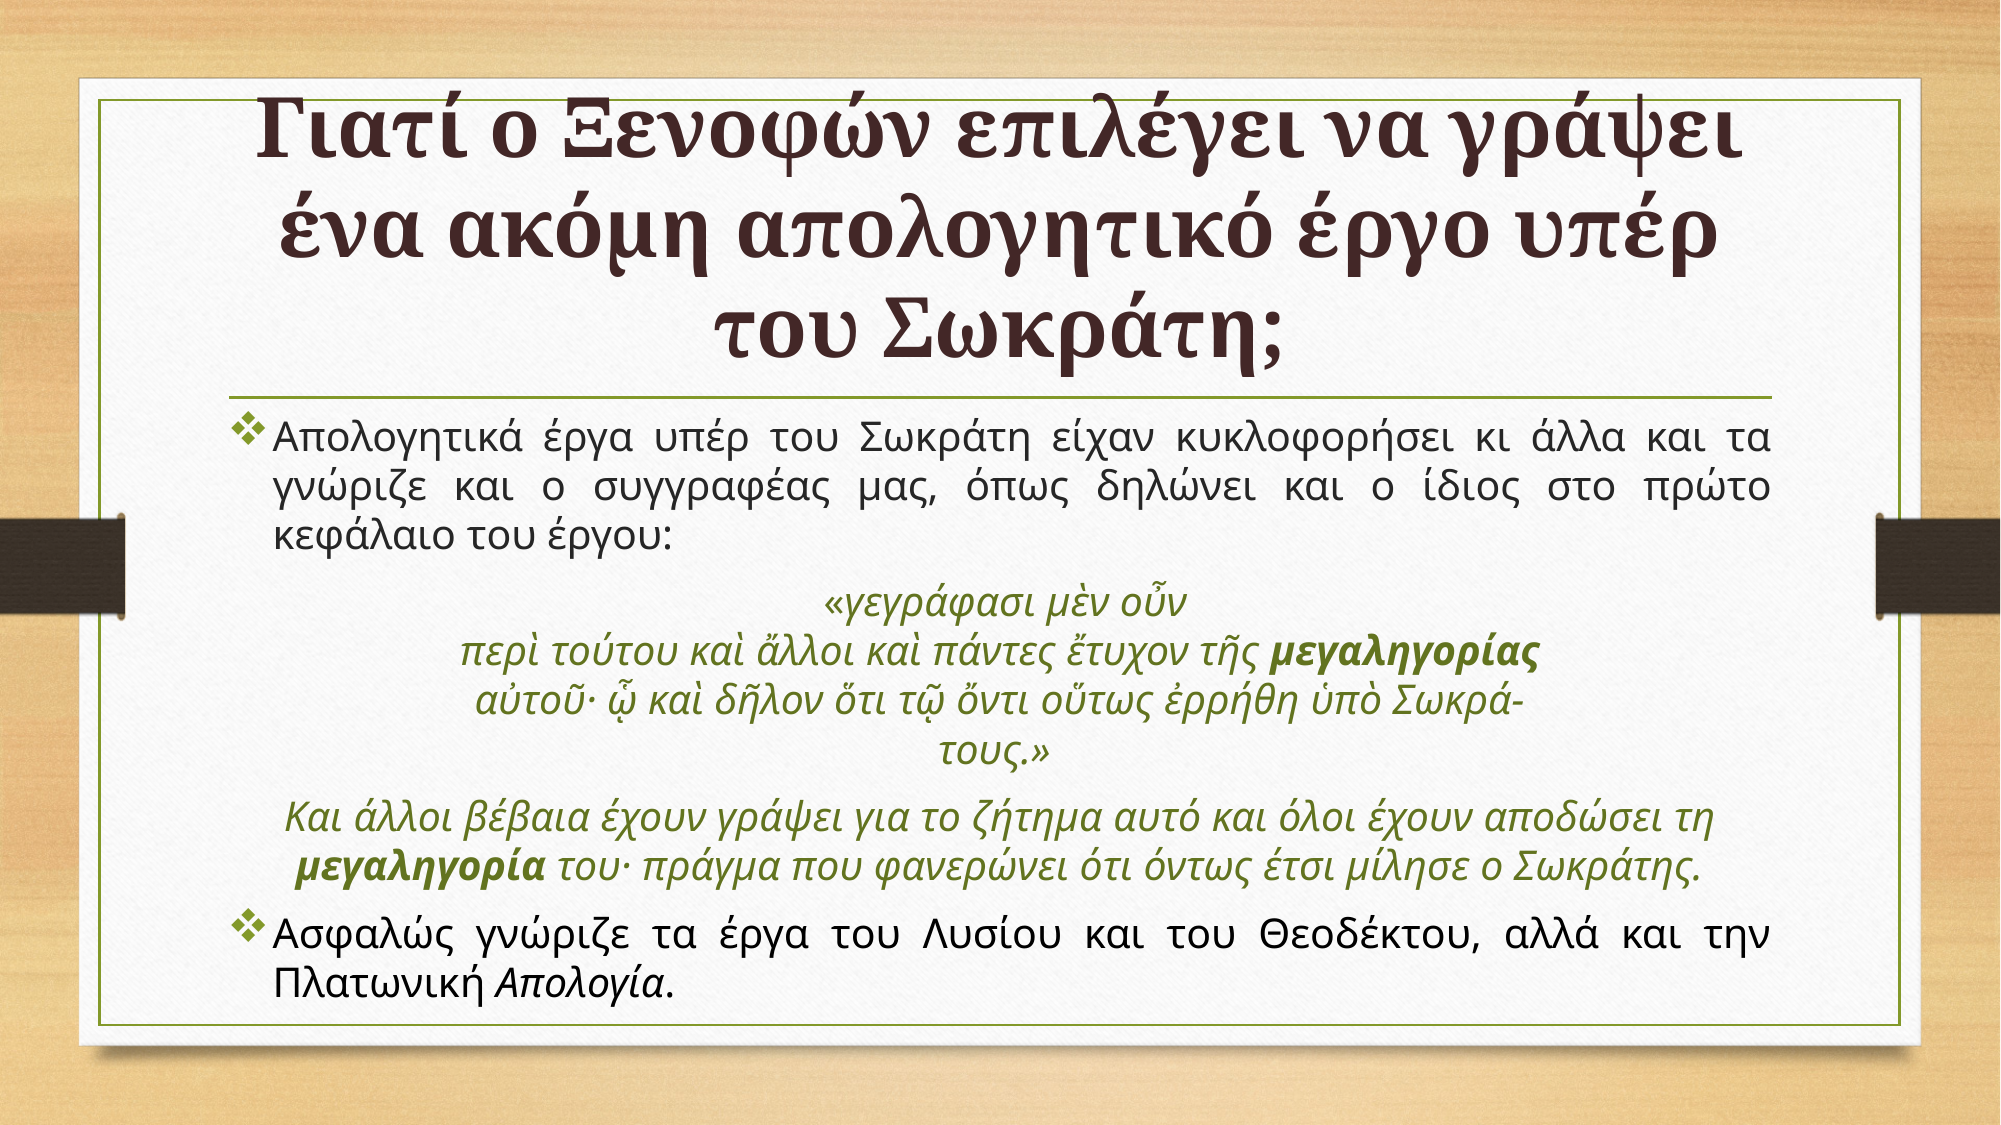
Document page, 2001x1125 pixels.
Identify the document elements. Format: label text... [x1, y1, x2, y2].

picture [0, 0, 2001, 1125]
list Απολογητικά έργα υπέρ του Σωκράτη είχαν κυκλοφορήσει κι άλλα και τα γνώριζε και ο συγγραφέας μας, όπως δηλώνει και ο ίδιος στο πρώτο κεφάλαιο του έργου: «γεγράφασι μὲν οὖν περὶ τούτου καὶ ἄλλοι καὶ πάντες ἔτυχον τῆς μεγαληγορίας αὐτοῦ· ᾧ καὶ δῆλον ὅτι τῷ ὄντι οὕτως ἐρρήθη ὑπὸ Σωκρά- τους.» Και άλλοι βέβαια έχουν γράψει για το ζήτημα αυτό και όλοι έχουν αποδώσει τη μεγαληγορία του· πράγμα που φανερώνει ότι όντως έτσι μίλησε ο Σωκράτης. Ασφαλώς γνώριζε τα έργα του Λυσίου και του Θεοδέκτου, αλλά και την Πλατωνική Απολογία. [212, 402, 1788, 1015]
title Γιατί ο Ξενοφών επιλέγει να γράψει ένα ακόμη απολογητικό έργο υπέρ του Σωκράτη; [212, 123, 1788, 326]
